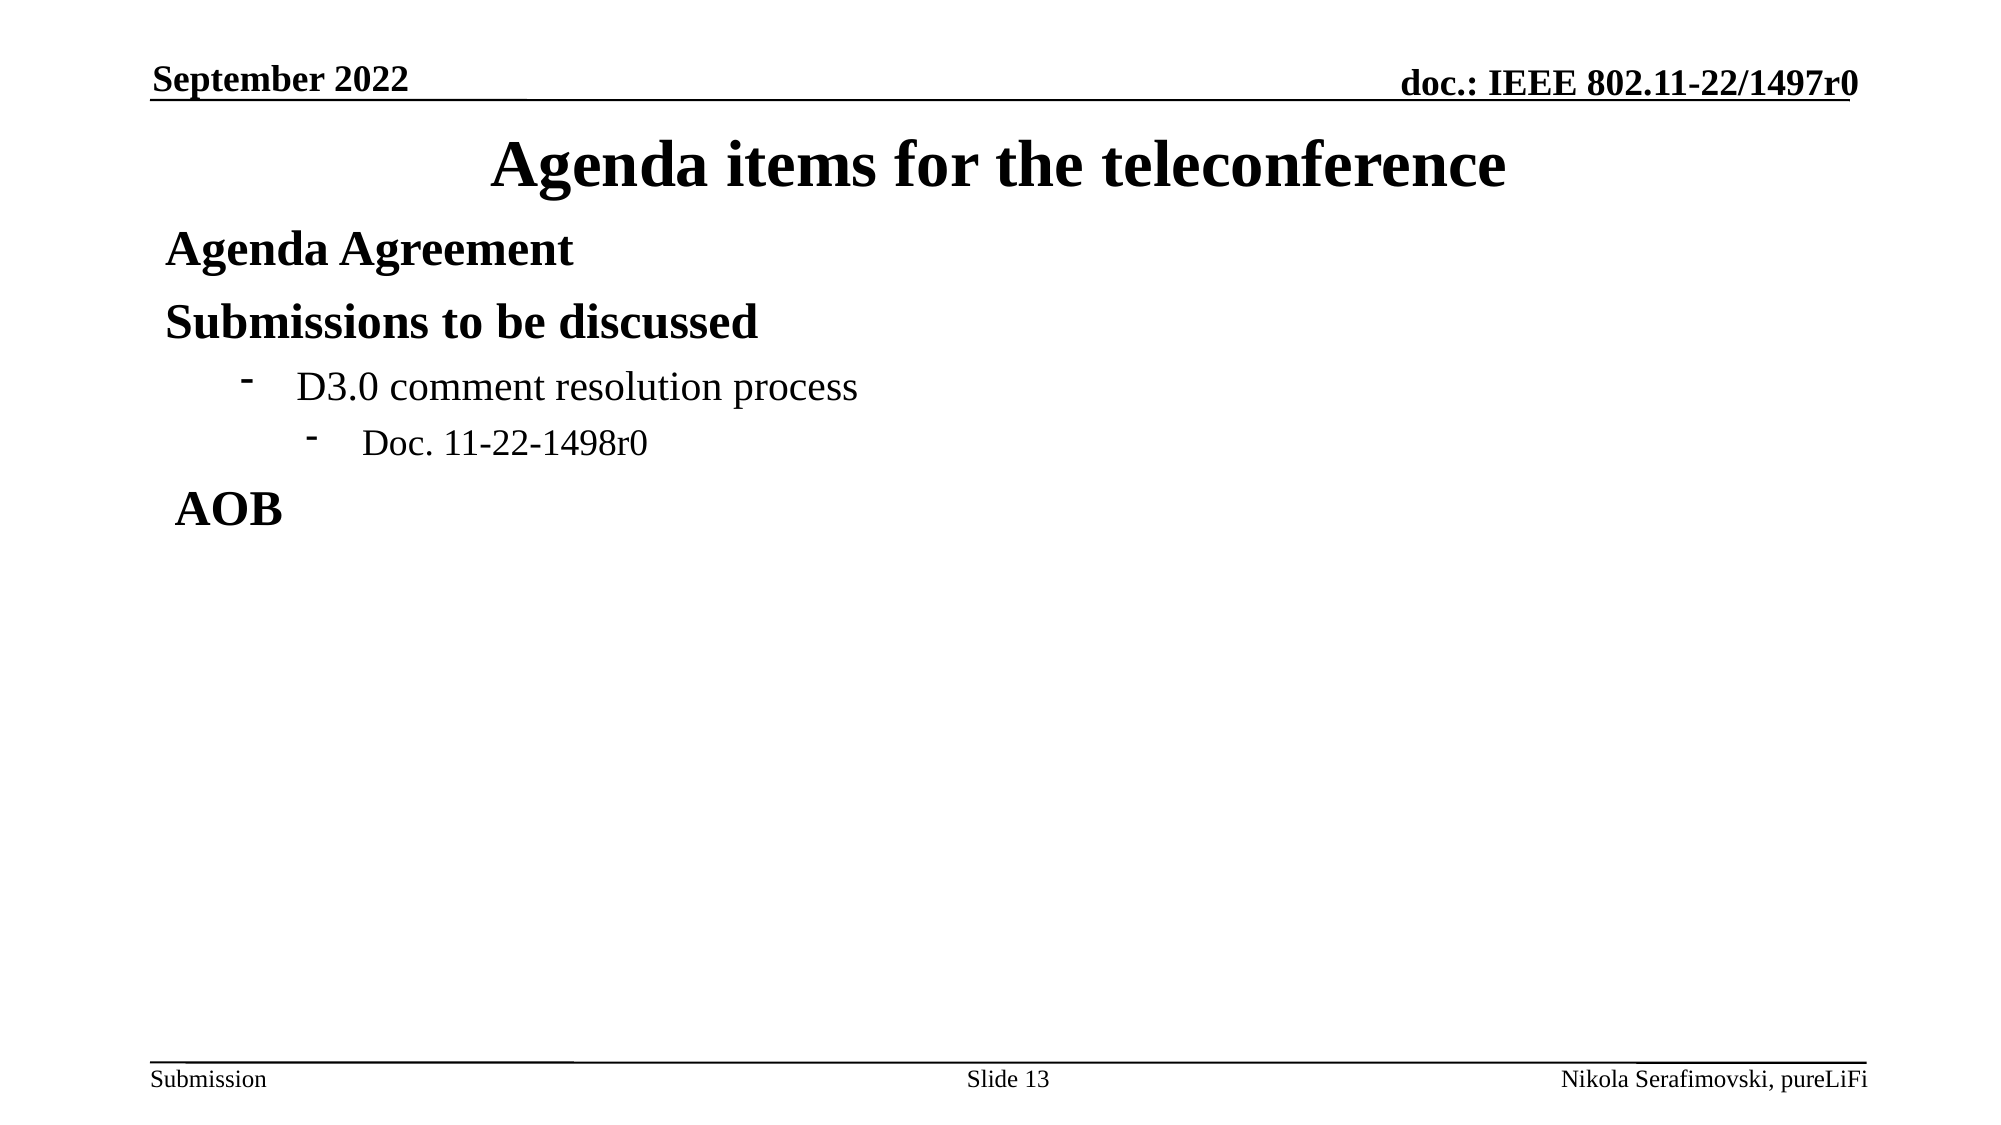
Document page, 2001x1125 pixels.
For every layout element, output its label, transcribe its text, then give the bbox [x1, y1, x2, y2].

slide_number Slide 13 [950, 1061, 1067, 1123]
list Agenda Agreement Submissions to be discussed D3.0 comment resolution process Doc. 11-22-1498r0 AOB [149, 207, 1850, 1013]
title Agenda items for the teleconference [149, 112, 1850, 207]
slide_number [152, 54, 563, 100]
footer Nikola Serafimovski, pureLiFi [1171, 1061, 1869, 1093]
